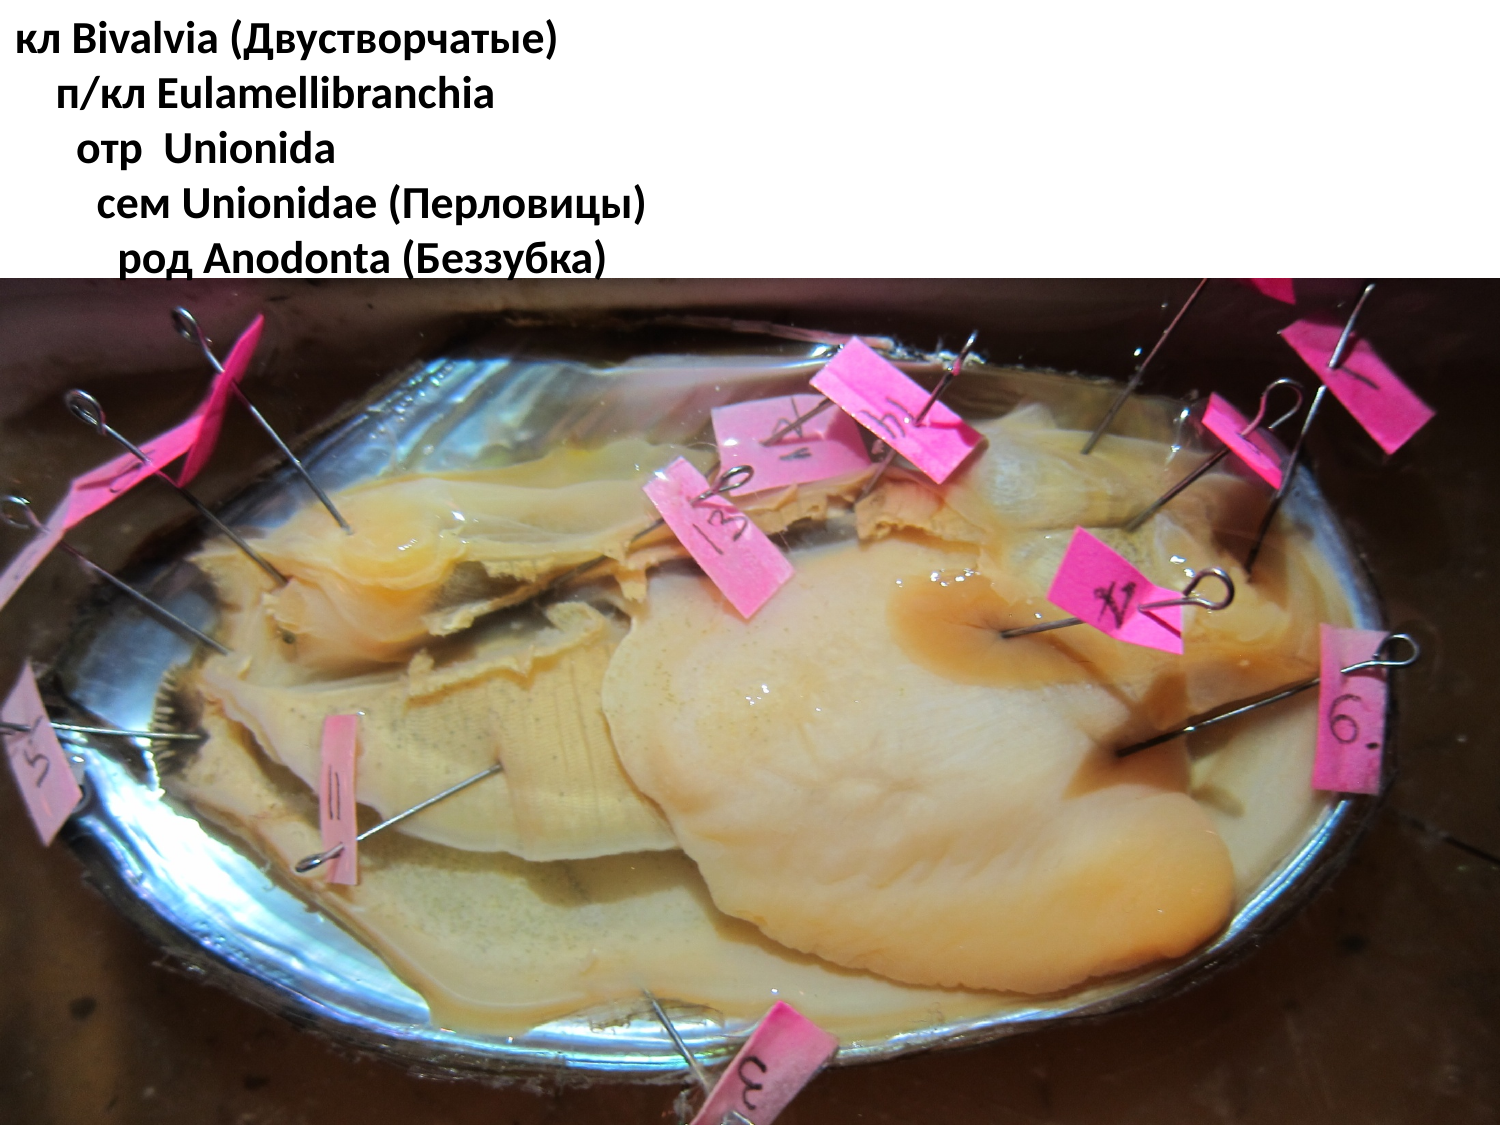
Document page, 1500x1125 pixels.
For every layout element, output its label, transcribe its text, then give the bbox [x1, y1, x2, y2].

text_box кл Bivalvia (Двустворчатые) п/кл Eulamellibranchia отр Unionida сем Unionidae (Перловицы) род Anodonta (Беззубка) [0, 0, 750, 277]
picture [0, 278, 1500, 1125]
